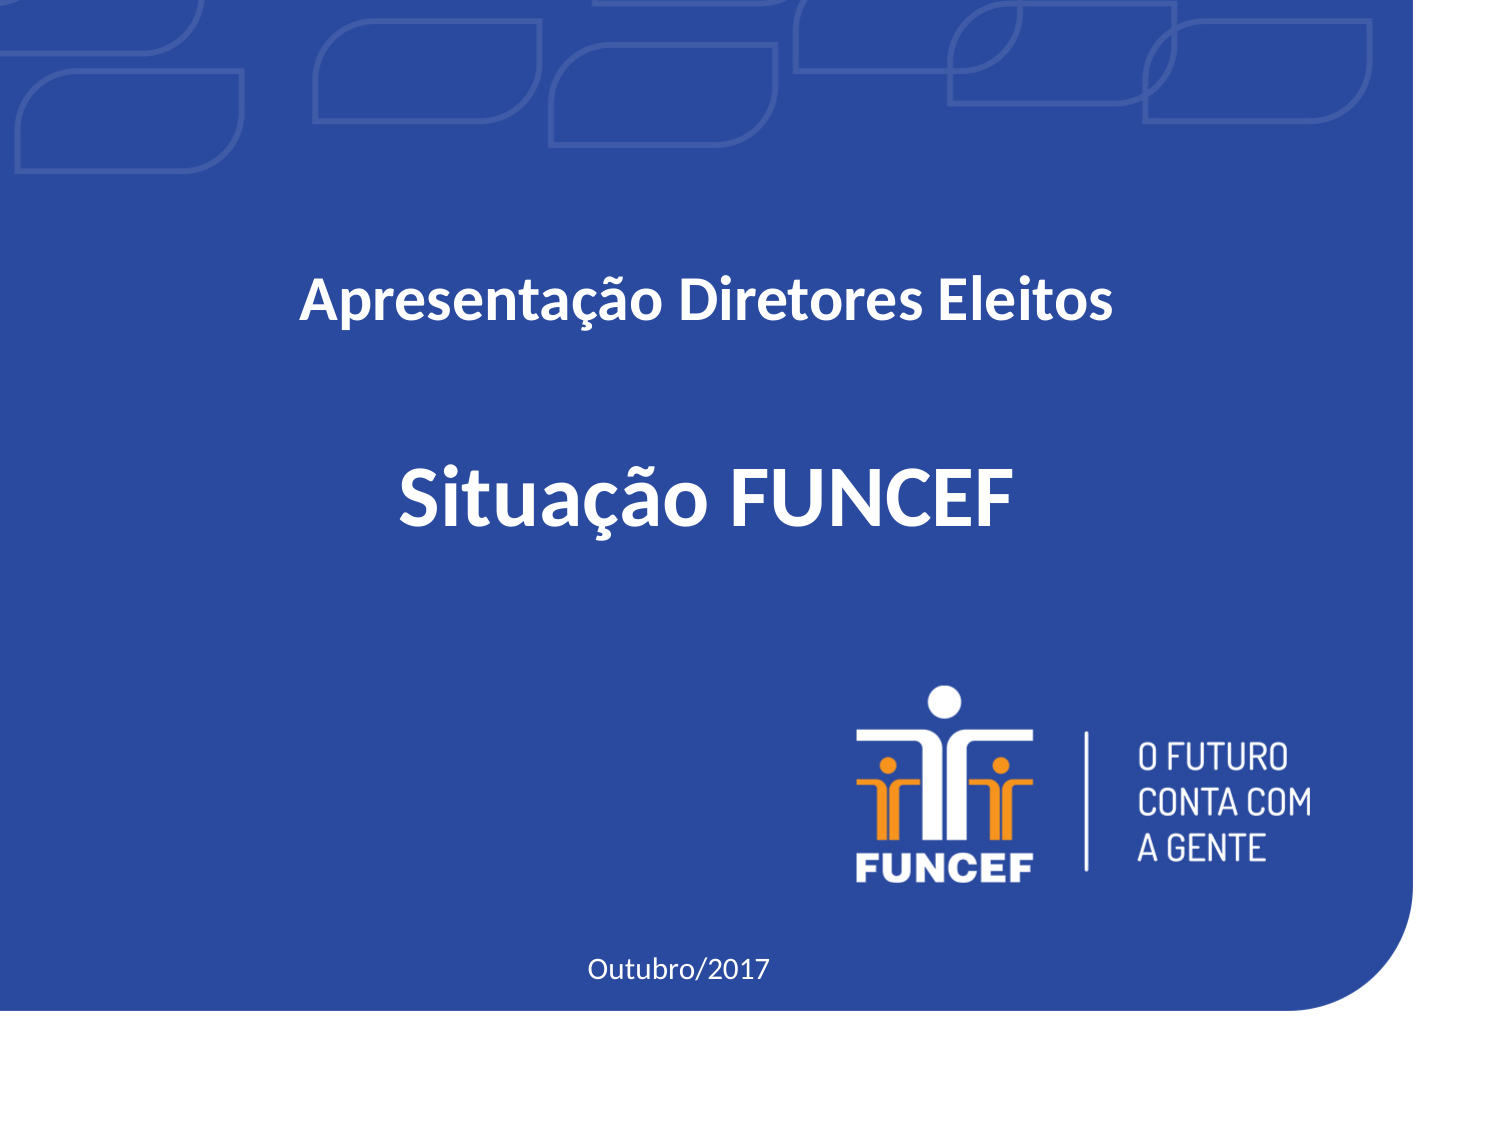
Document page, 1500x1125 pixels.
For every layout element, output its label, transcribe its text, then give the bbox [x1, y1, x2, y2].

text_box Apresentação Diretores Eleitos Situação FUNCEF [32, 248, 1383, 552]
text_box Outubro/2017 [572, 940, 799, 1038]
picture [0, 0, 1500, 1125]
